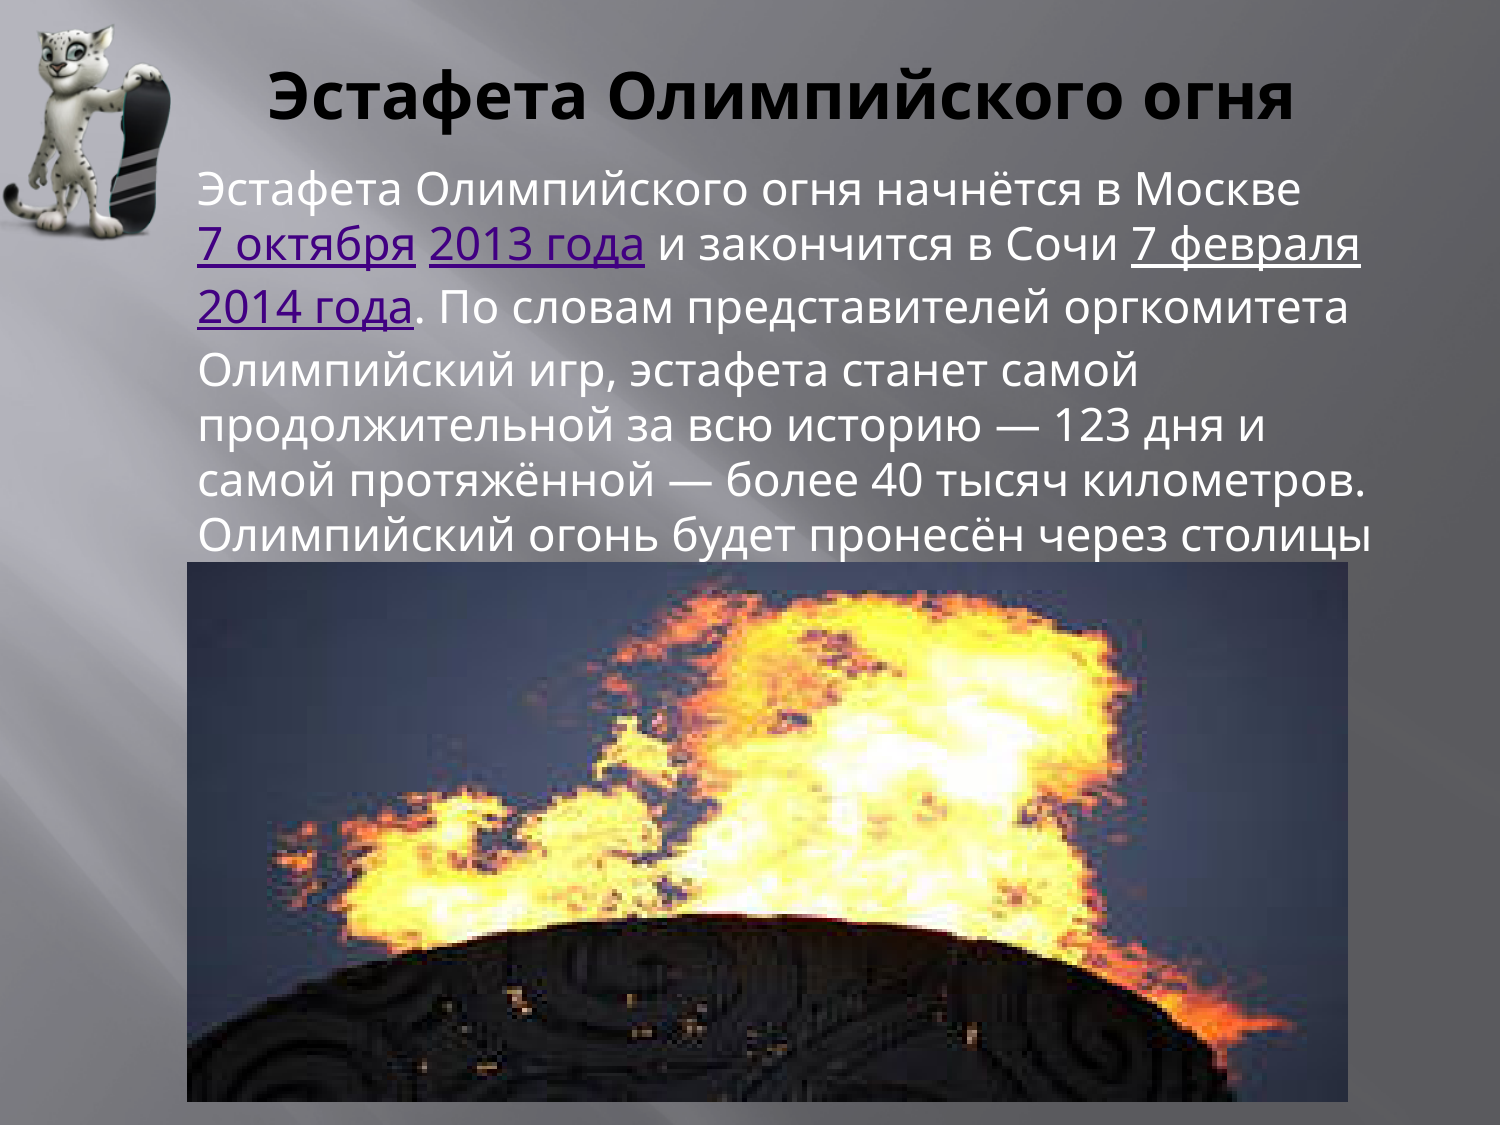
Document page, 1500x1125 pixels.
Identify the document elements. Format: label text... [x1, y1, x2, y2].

list Эстафета Олимпийского огня начнётся в Москве 7 октября 2013 года и закончится в Сочи 7 февраля 2014 года. По словам представителей оргкомитета Олимпийский игр, эстафета станет самой продолжительной за всю историю — 123 дня и самой протяжённой — более 40 тысяч километров. Олимпийский огонь будет пронесён через столицы всех 83-х субъектов Российской Федерации. [105, 152, 1425, 633]
title Эстафета Олимпийского огня [211, 45, 1425, 141]
picture [187, 562, 1348, 1102]
picture [0, 23, 176, 244]
